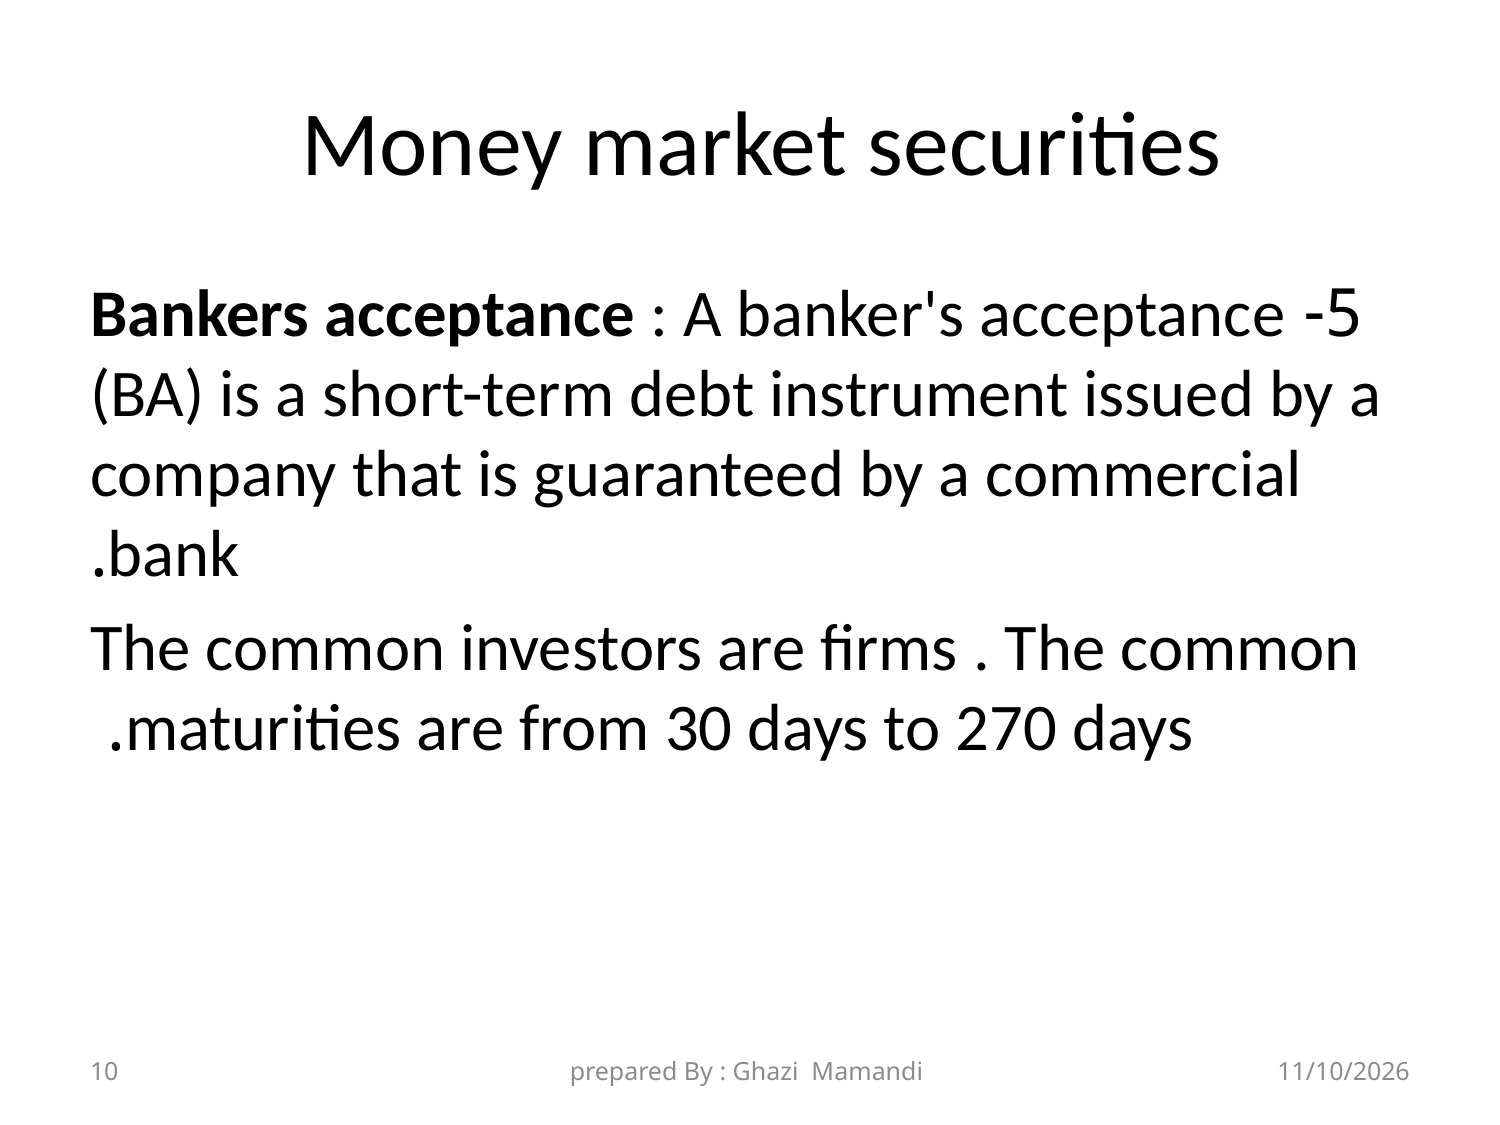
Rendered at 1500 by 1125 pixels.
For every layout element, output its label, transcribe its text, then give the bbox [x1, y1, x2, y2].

footer prepared By : Ghazi Mamandi [512, 1042, 988, 1103]
list 5- Bankers acceptance : A banker's acceptance (BA) is a short-term debt instrument issued by a company that is guaranteed by a commercial bank. The common investors are firms . The common maturities are from 30 days to 270 days. [75, 262, 1425, 1005]
title Money market securities [75, 45, 1425, 233]
slide_number 10 [75, 1042, 425, 1103]
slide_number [1074, 1042, 1425, 1103]
